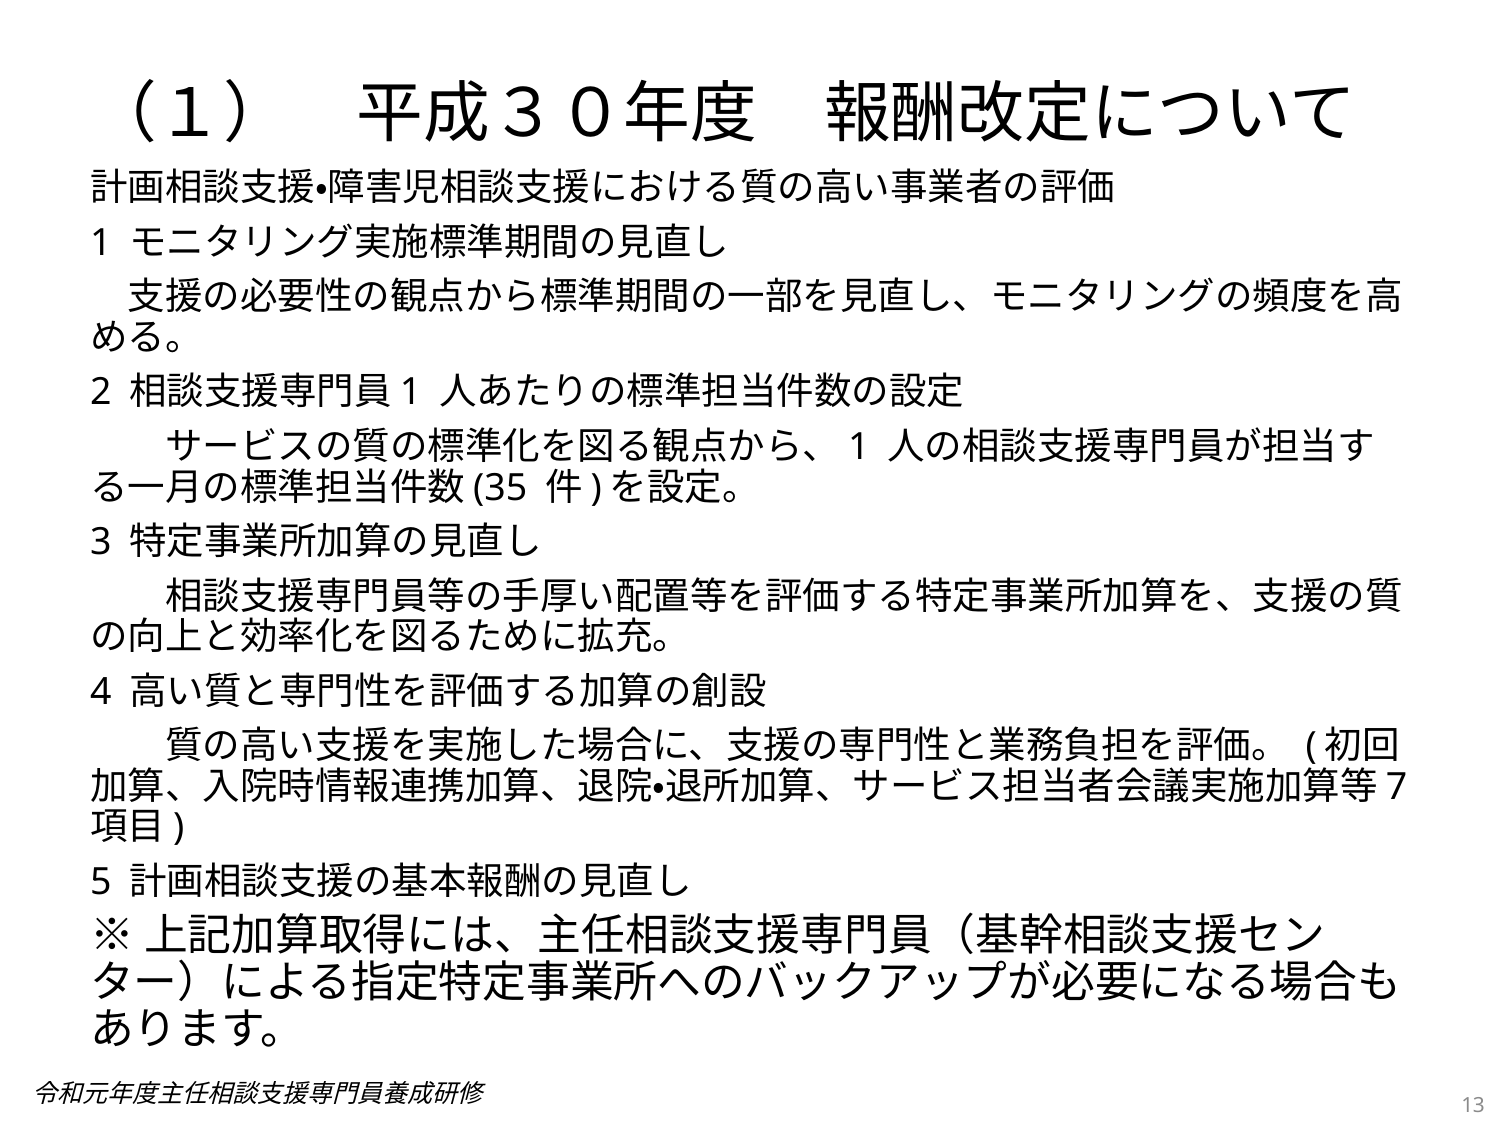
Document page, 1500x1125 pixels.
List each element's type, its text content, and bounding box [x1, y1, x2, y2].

slide_number 13 [1162, 1087, 1500, 1125]
text_box ※上記加算取得には、主任相談支援専門員（基幹相談支援センター）による指定特定事業所へのバックアップが必要になる場合もあります。 [74, 905, 1425, 1094]
title （１） 平成３０年度 報酬改定について [75, 45, 1425, 160]
list 計画相談支援・障害児相談支援における質の高い事業者の評価 1 モニタリング実施標準期間の見直し 支援の必要性の観点から標準期間の一部を見直し、モニタリングの頻度を高める。 2 相談支援専門員1 人あたりの標準担当件数の設定 サービスの質の標準化を図る観点から、1 人の相談支援専門員が担当する一月の標準担当件数(35 件)を設定。 3 特定事業所加算の見直し 相談支援専門員等の手厚い配置等を評価する特定事業所加算を、支援の質の向上と効率化を図るために拡充。 4 高い質と専門性を評価する加算の創設 質の高い支援を実施した場合に、支援の専門性と業務負担を評価。 (初回加算、入院時情報連携加算、退院・退所加算、サービス担当者会議実施加算等7 項目) 5 計画相談支援の基本報酬の見直し [75, 160, 1425, 905]
